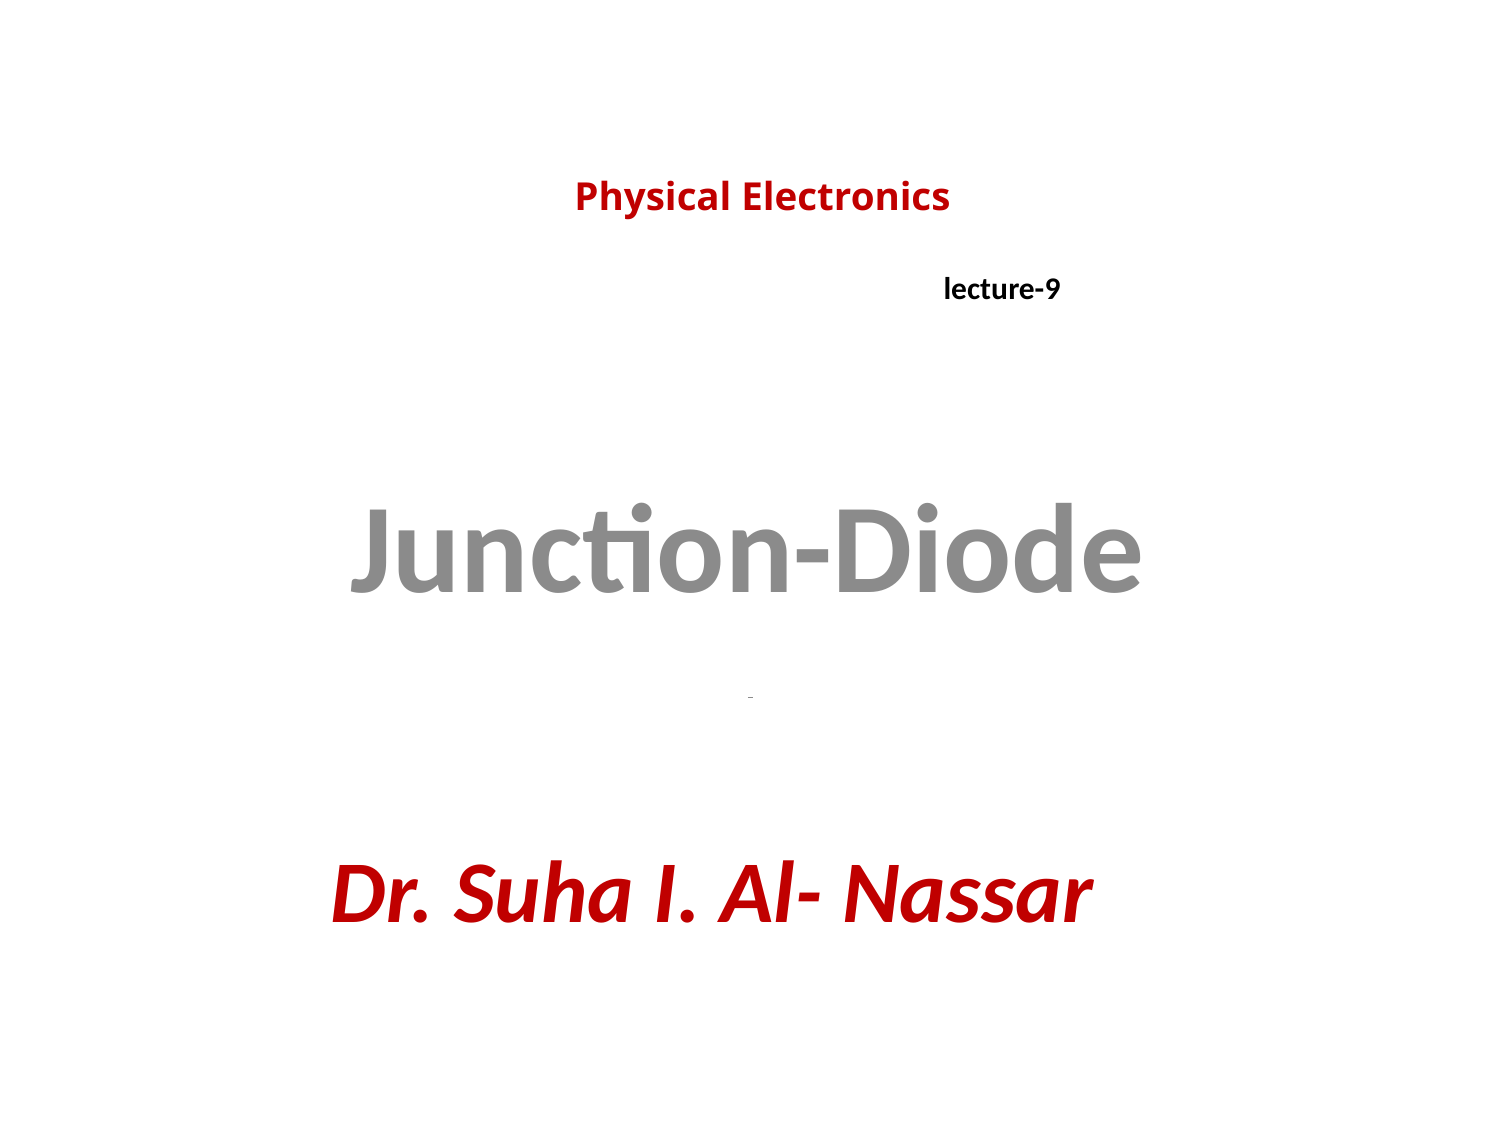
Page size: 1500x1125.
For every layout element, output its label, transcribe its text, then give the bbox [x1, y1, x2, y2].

title Physical Electronics lecture-9 [123, 78, 1412, 408]
subtitle Junction-Diode Dr. Suha I. Al- Nassar [41, 408, 1460, 976]
